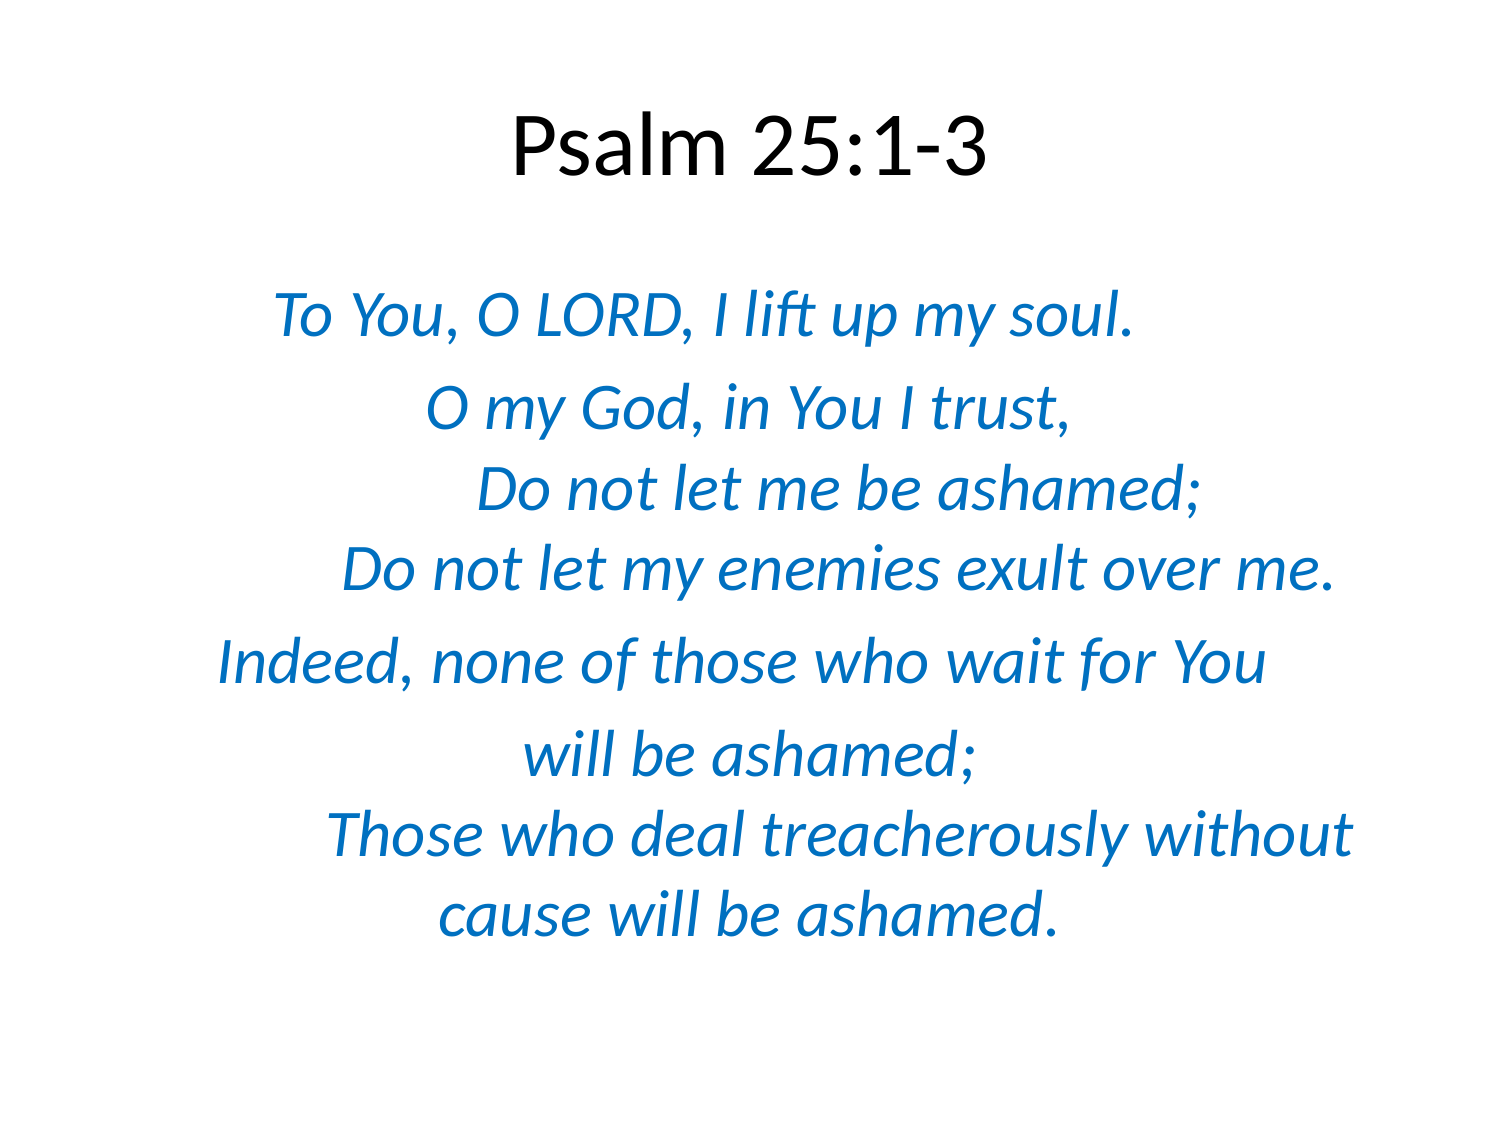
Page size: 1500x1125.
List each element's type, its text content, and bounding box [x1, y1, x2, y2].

title Psalm 25:1-3 [75, 45, 1425, 233]
list To You, O LORD, I lift up my soul. O my God, in You I trust, Do not let me be ashamed; Do not let my enemies exult over me. Indeed, none of those who wait for You will be ashamed; Those who deal treacherously without cause will be ashamed. [75, 262, 1425, 1005]
